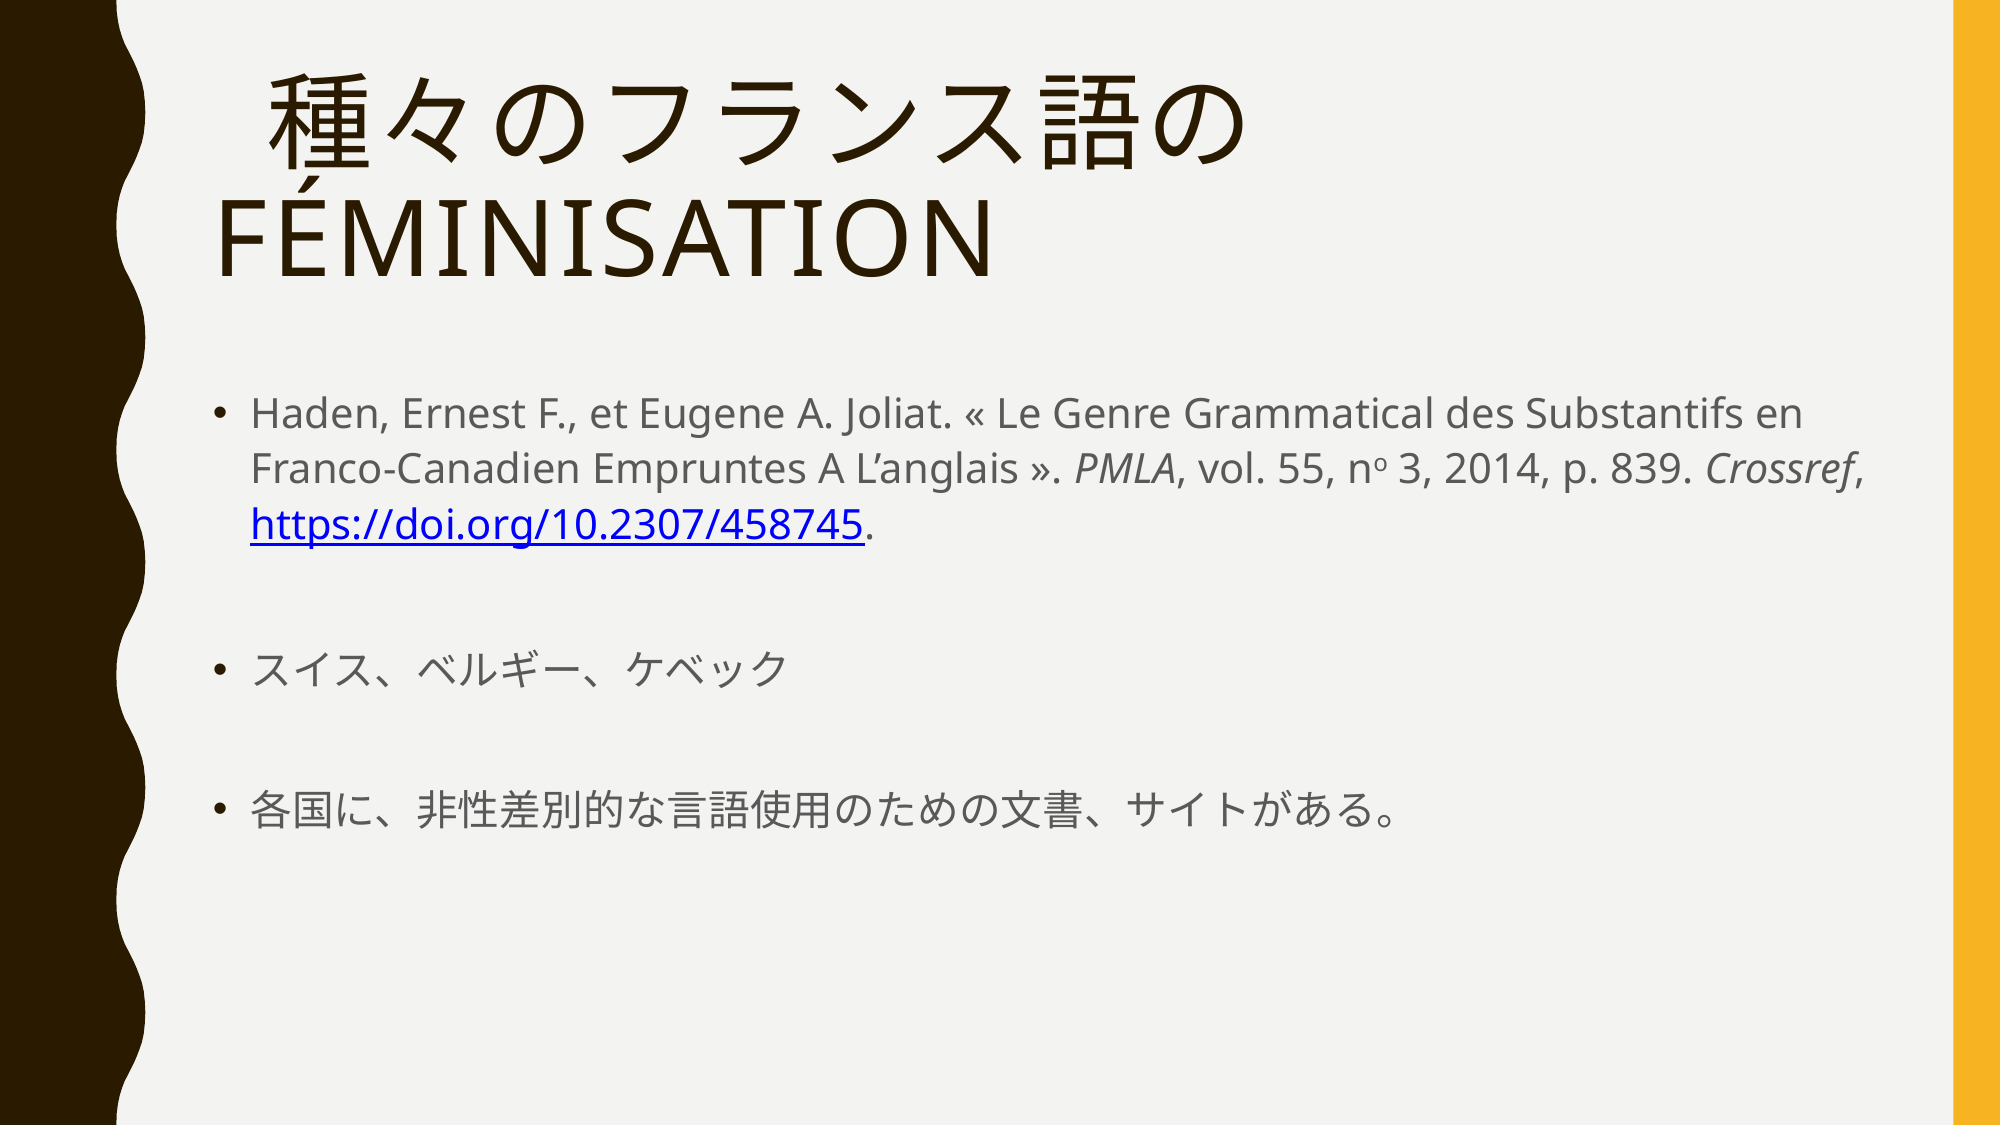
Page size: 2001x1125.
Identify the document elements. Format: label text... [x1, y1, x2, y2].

list Haden, Ernest F., et Eugene A. Joliat. « Le Genre Grammatical des Substantifs en Franco-Canadien Empruntes A L’anglais ». PMLA, vol. 55, no 3, 2014, p. 839. Crossref, https://doi.org/10.2307/458745. スイス、ベルギー、ケベック 各国に、非性差別的な言語使用のための文書、サイトがある。 [204, 374, 1876, 965]
title 種々のフランス語のféminisation [204, 62, 1876, 308]
